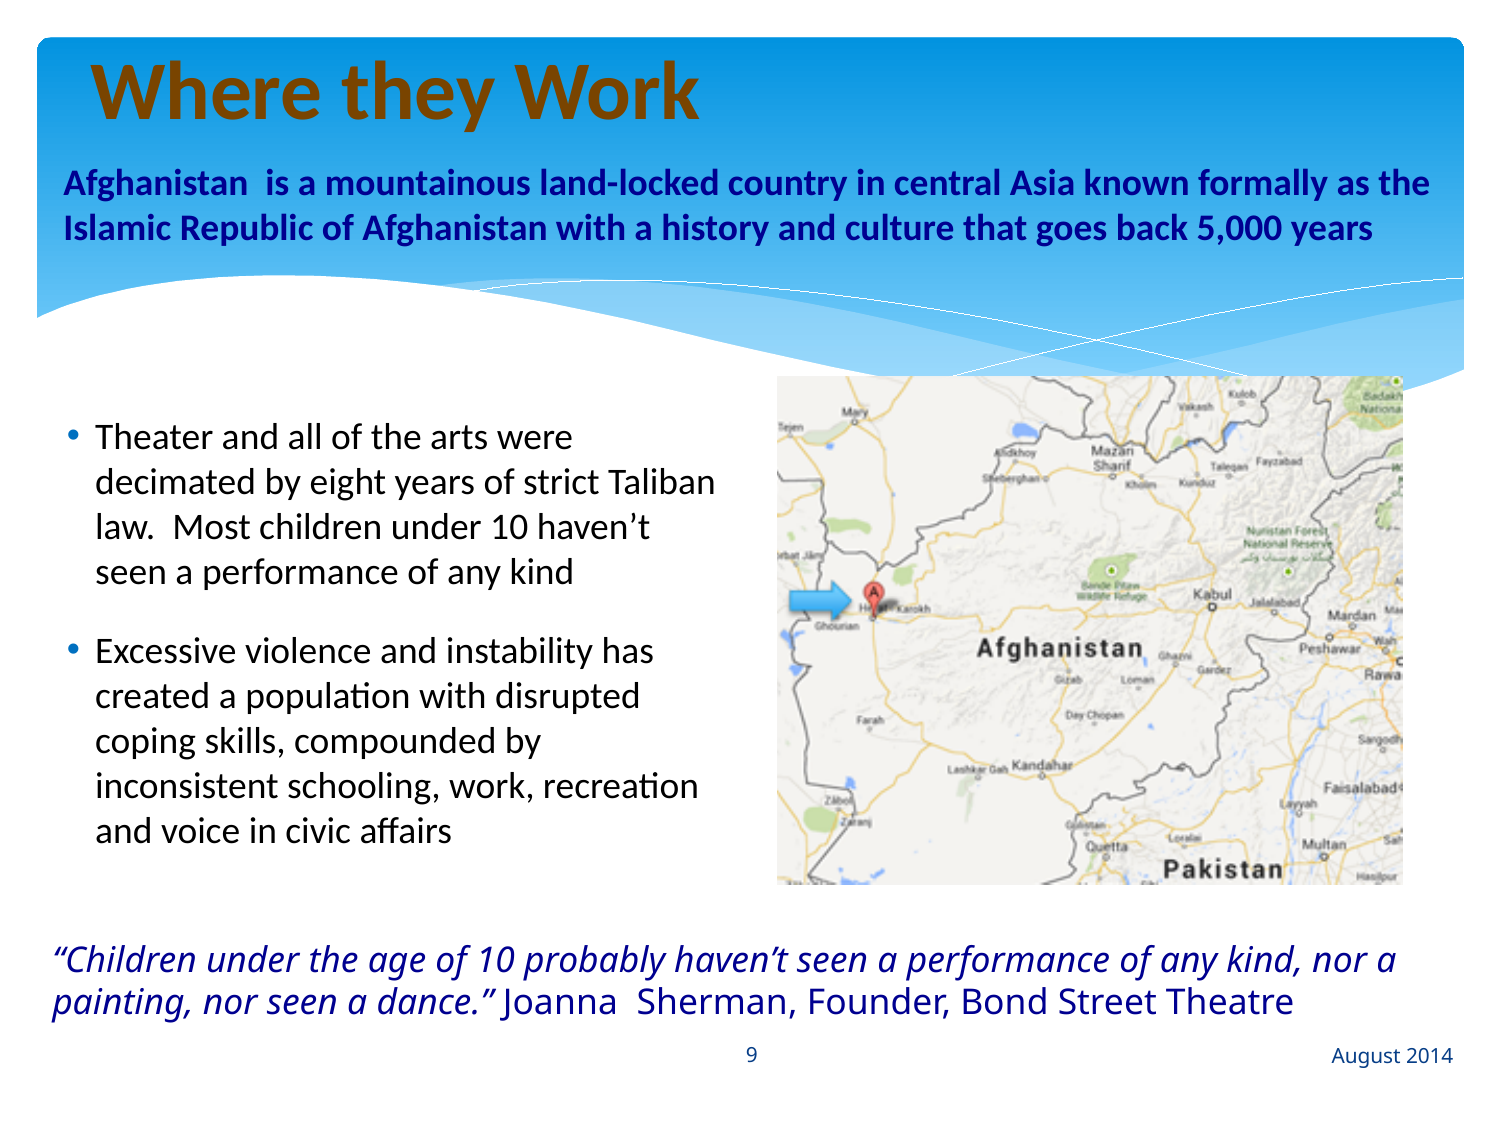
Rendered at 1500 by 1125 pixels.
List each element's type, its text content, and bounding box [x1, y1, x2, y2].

text_box Theater and all of the arts were decimated by eight years of strict Taliban law. Most children under 10 haven’t seen a performance of any kind Excessive violence and instability has created a population with disrupted coping skills, compounded by inconsistent schooling, work, recreation and voice in civic affairs [33, 404, 744, 886]
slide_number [1256, 1025, 1469, 1086]
title Where they Work [75, 1, 1500, 171]
text_box “Children under the age of 10 probably haven’t seen a performance of any kind, nor a painting, nor seen a dance.” Joanna Sherman, Founder, Bond Street Theatre [37, 929, 1467, 1030]
picture [777, 375, 1403, 885]
slide_number 9 [656, 1030, 847, 1086]
text_box Afghanistan is a mountainous land-locked country in central Asia known formally as the Islamic Republic of Afghanistan with a history and culture that goes back 5,000 years [48, 150, 1469, 313]
